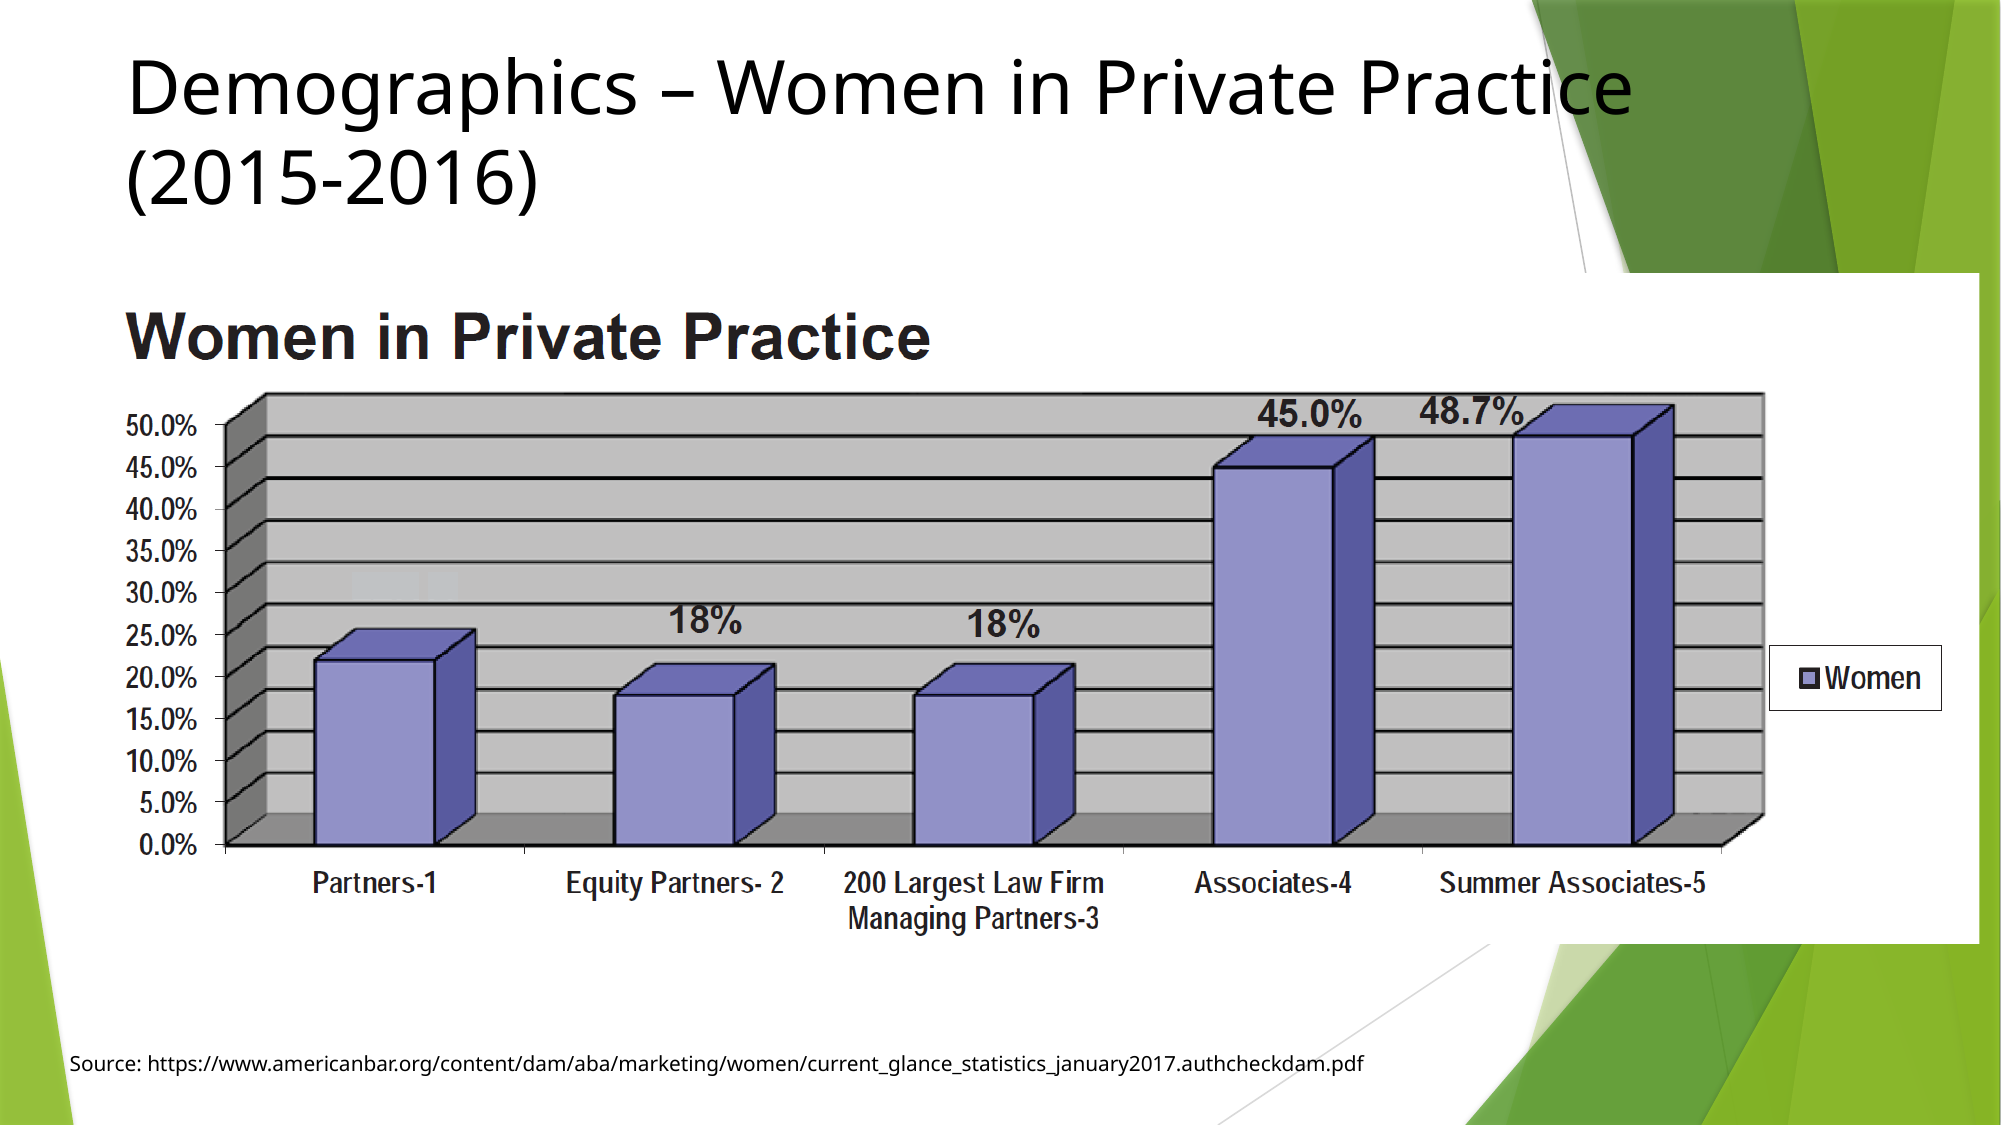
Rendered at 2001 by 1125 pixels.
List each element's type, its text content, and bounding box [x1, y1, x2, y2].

text_box Source: https://www.americanbar.org/content/dam/aba/marketing/women/current_glance_statistics_january2017.authcheckdam.pdf [54, 1043, 1817, 1083]
title Demographics – Women in Private Practice (2015-2016) [111, 32, 1922, 249]
picture [59, 273, 1980, 944]
